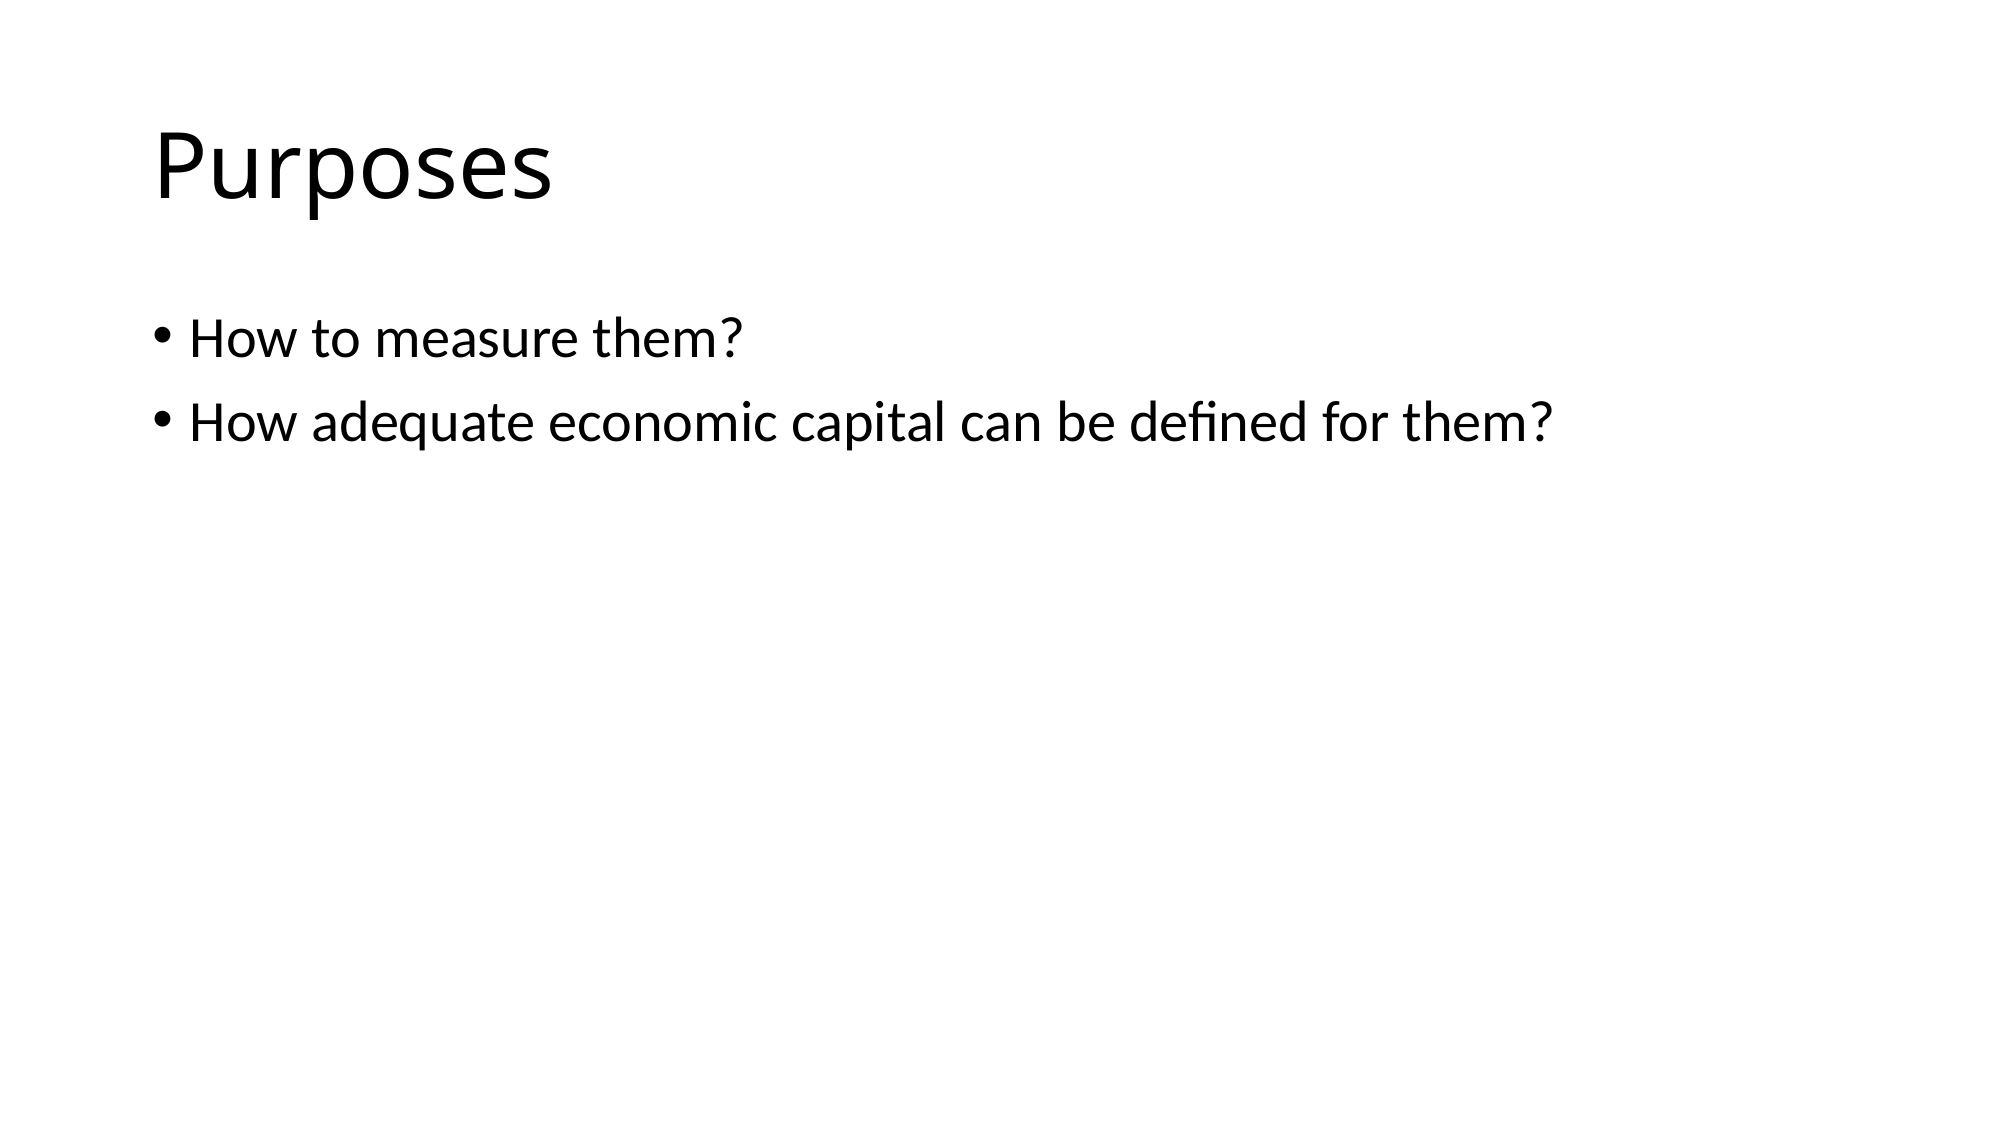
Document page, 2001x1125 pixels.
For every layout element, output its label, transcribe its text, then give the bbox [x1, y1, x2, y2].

list How to measure them? How adequate economic capital can be defined for them? [137, 299, 1863, 1014]
title Purposes [137, 59, 1863, 278]
